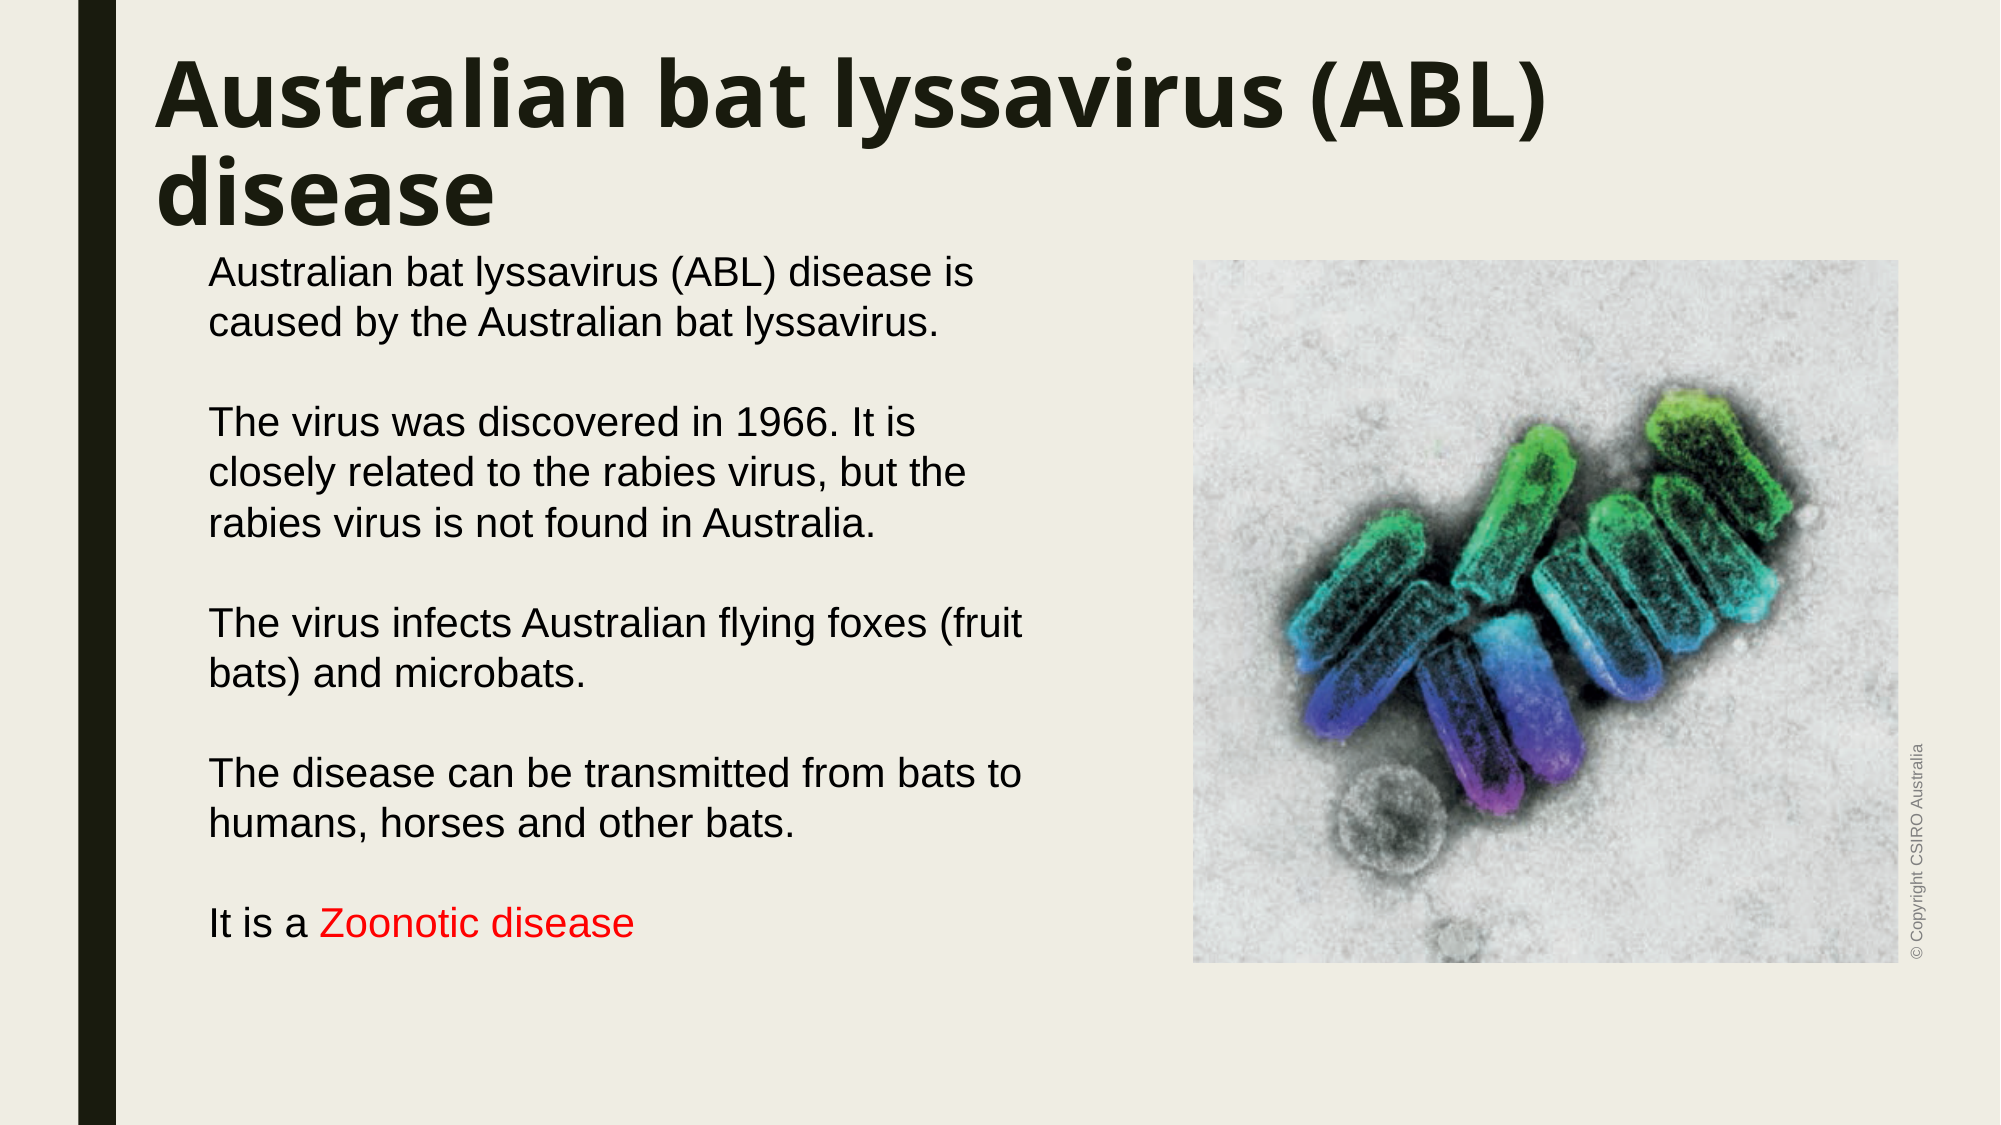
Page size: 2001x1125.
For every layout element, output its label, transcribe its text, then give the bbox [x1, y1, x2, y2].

text_box Australian bat lyssavirus (ABL) disease is caused by the Australian bat lyssavirus. The virus was discovered in 1966. It is closely related to the rabies virus, but the rabies virus is not found in Australia. The virus infects Australian flying foxes (fruit bats) and microbats. The disease can be transmitted from bats to humans, horses and other bats. It is a Zoonotic disease [193, 237, 1061, 1003]
title Australian bat lyssavirus (ABL) disease [140, 41, 1716, 286]
picture [1193, 260, 1899, 963]
text_box © Copyright CSIRO Australia [1898, 729, 1933, 975]
